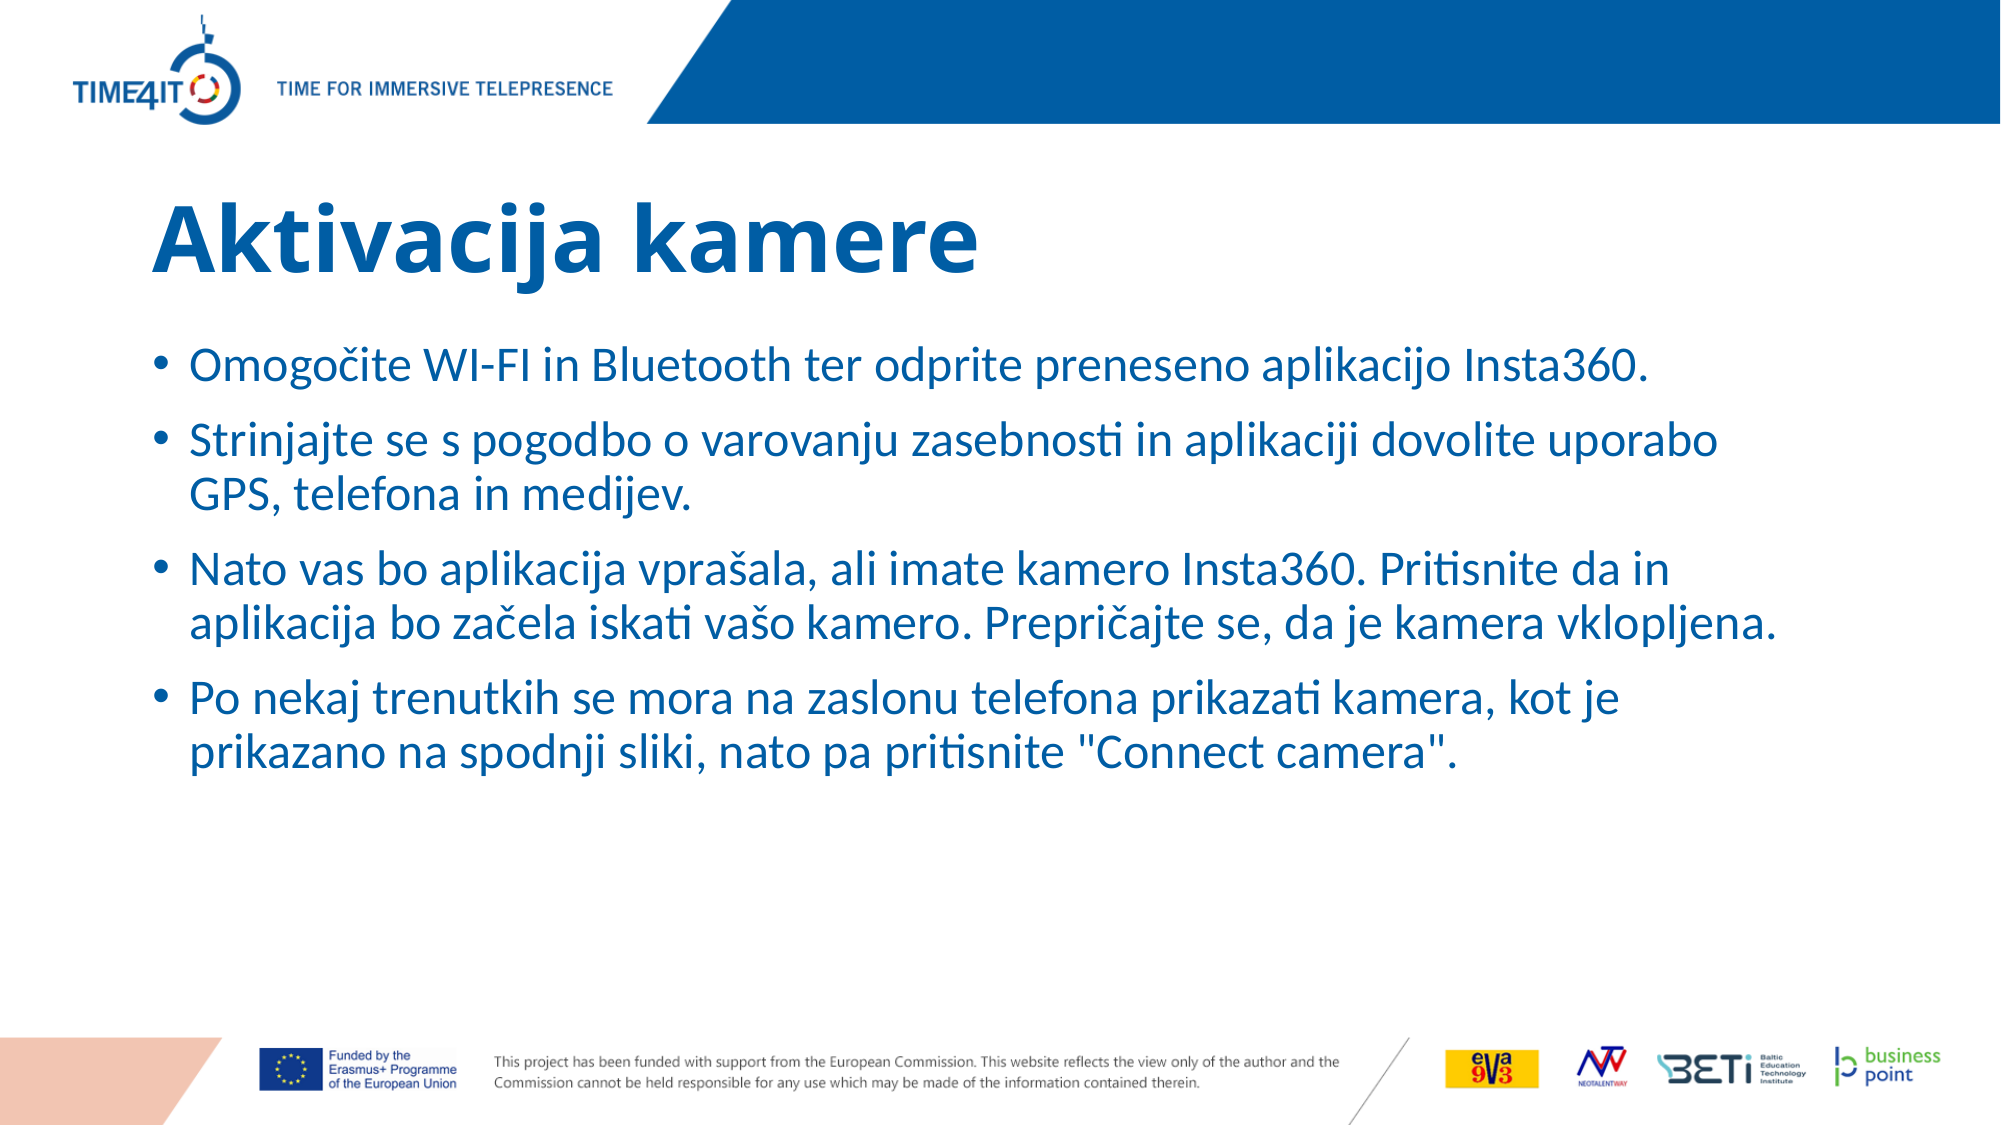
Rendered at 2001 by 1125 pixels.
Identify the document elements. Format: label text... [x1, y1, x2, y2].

picture [0, 0, 2001, 1125]
list Omogočite WI-FI in Bluetooth ter odprite preneseno aplikacijo Insta360. Strinjajte se s pogodbo o varovanju zasebnosti in aplikaciji dovolite uporabo GPS, telefona in medijev. Nato vas bo aplikacija vprašala, ali imate kamero Insta360. Pritisnite da in aplikacija bo začela iskati vašo kamero. Prepričajte se, da je kamera vklopljena. Po nekaj trenutkih se mora na zaslonu telefona prikazati kamera, kot je prikazano na spodnji sliki, nato pa pritisnite "Connect camera". [137, 331, 1811, 964]
title Aktivacija kamere [137, 133, 1597, 352]
